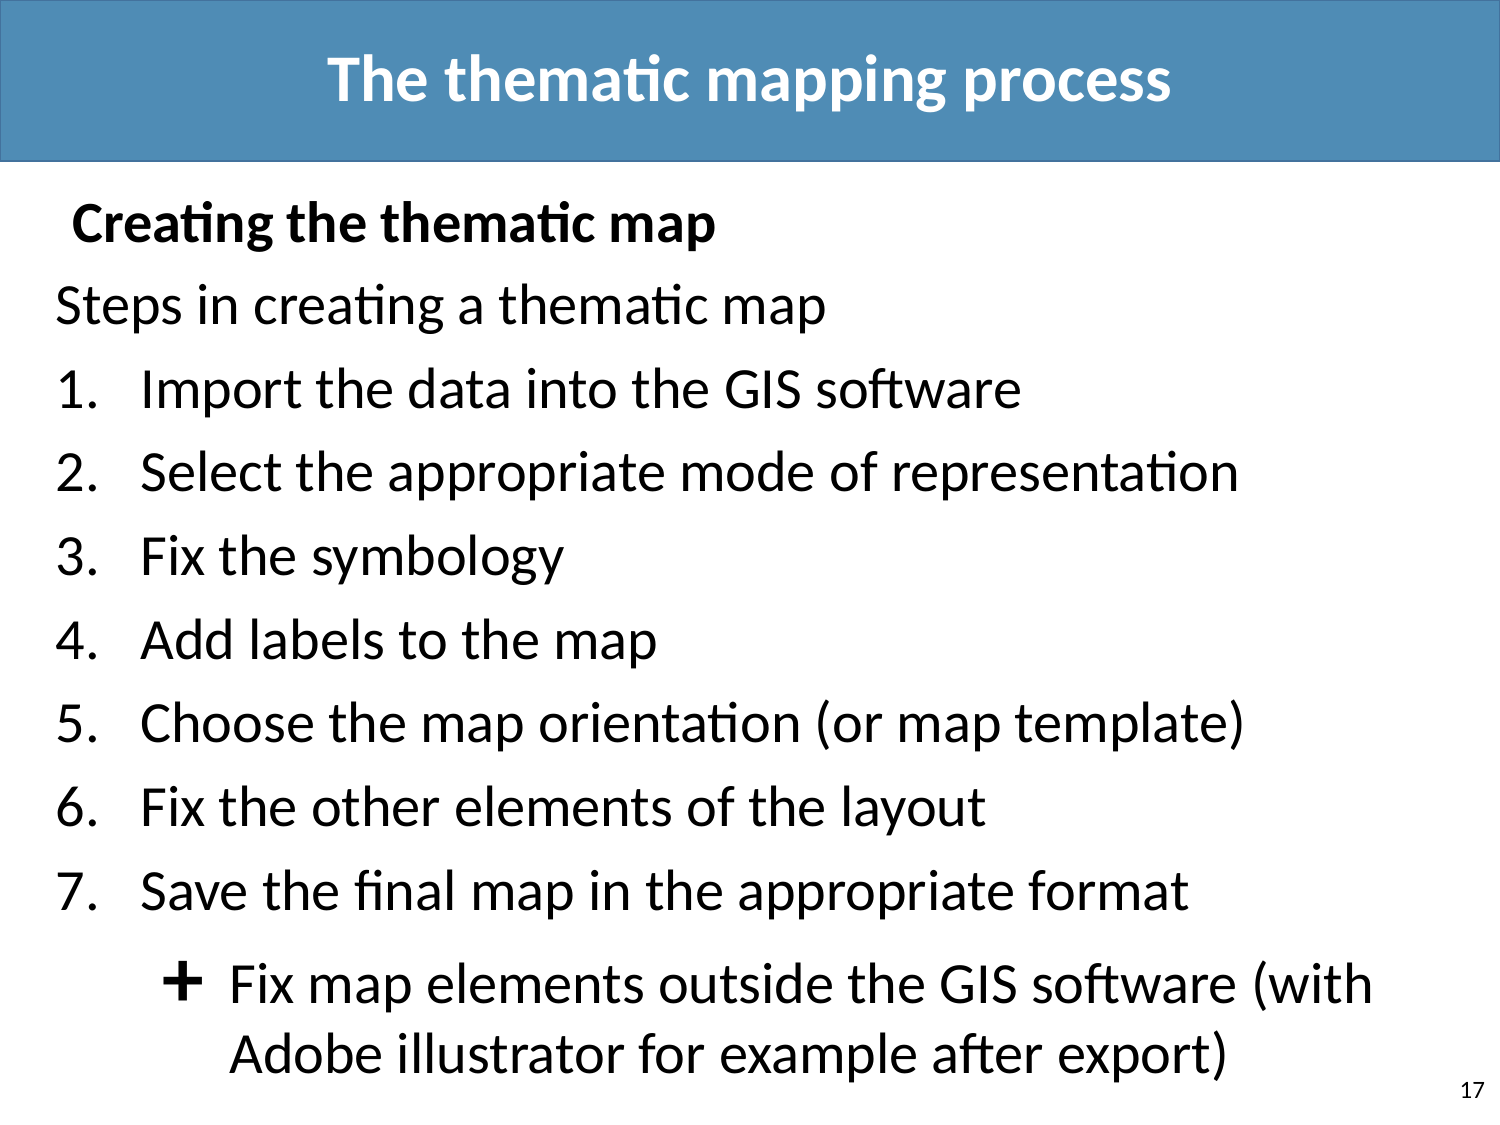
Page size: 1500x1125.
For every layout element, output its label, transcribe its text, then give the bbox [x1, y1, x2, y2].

text_box + [148, 916, 220, 1032]
text_box Steps in creating a thematic map Import the data into the GIS software Select the appropriate mode of representation Fix the symbology Add labels to the map Choose the map orientation (or map template) Fix the other elements of the layout Save the final map in the appropriate format [41, 266, 1500, 1000]
text_box The thematic mapping process [103, 23, 1397, 138]
slide_number 17 [1162, 1058, 1500, 1119]
text_box Fix map elements outside the GIS software (with Adobe illustrator for example after export) [214, 937, 1471, 1093]
text_box Creating the thematic map [57, 184, 1352, 266]
